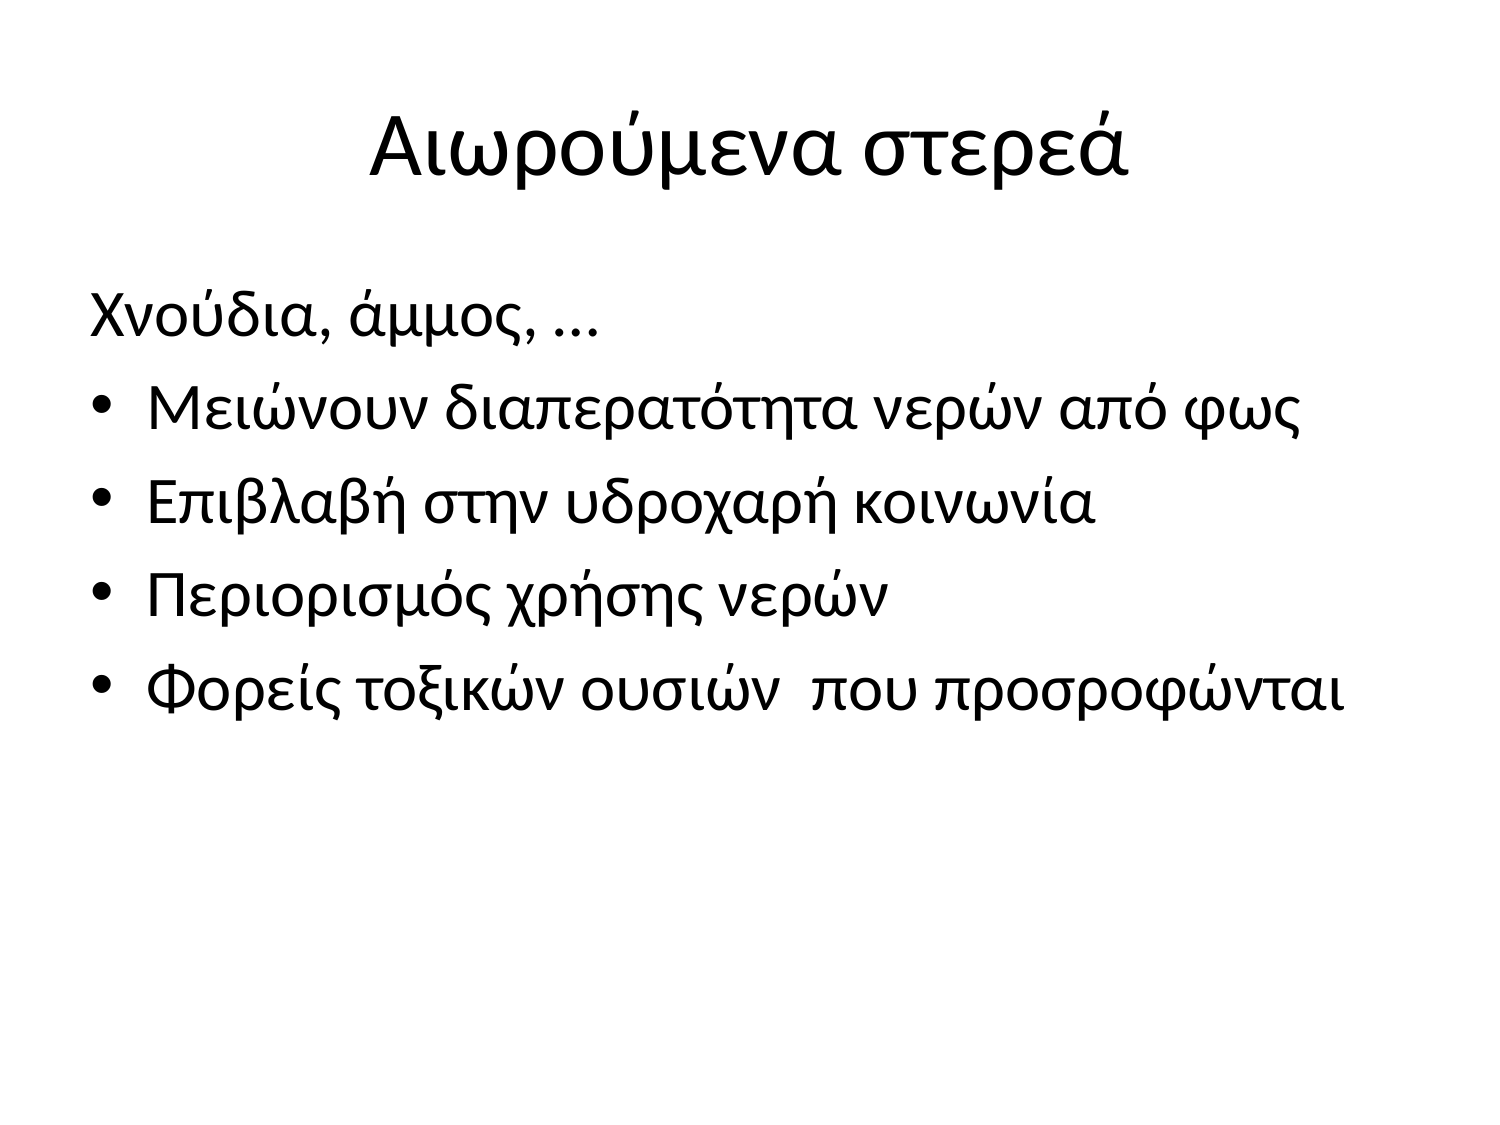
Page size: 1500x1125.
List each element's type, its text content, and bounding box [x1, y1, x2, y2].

title Αιωρούμενα στερεά [75, 45, 1425, 233]
list Χνούδια, άμμος, … Μειώνουν διαπερατότητα νερών από φως Επιβλαβή στην υδροχαρή κοινωνία Περιορισμός χρήσης νερών Φορείς τοξικών ουσιών που προσροφώνται [75, 262, 1425, 1005]
